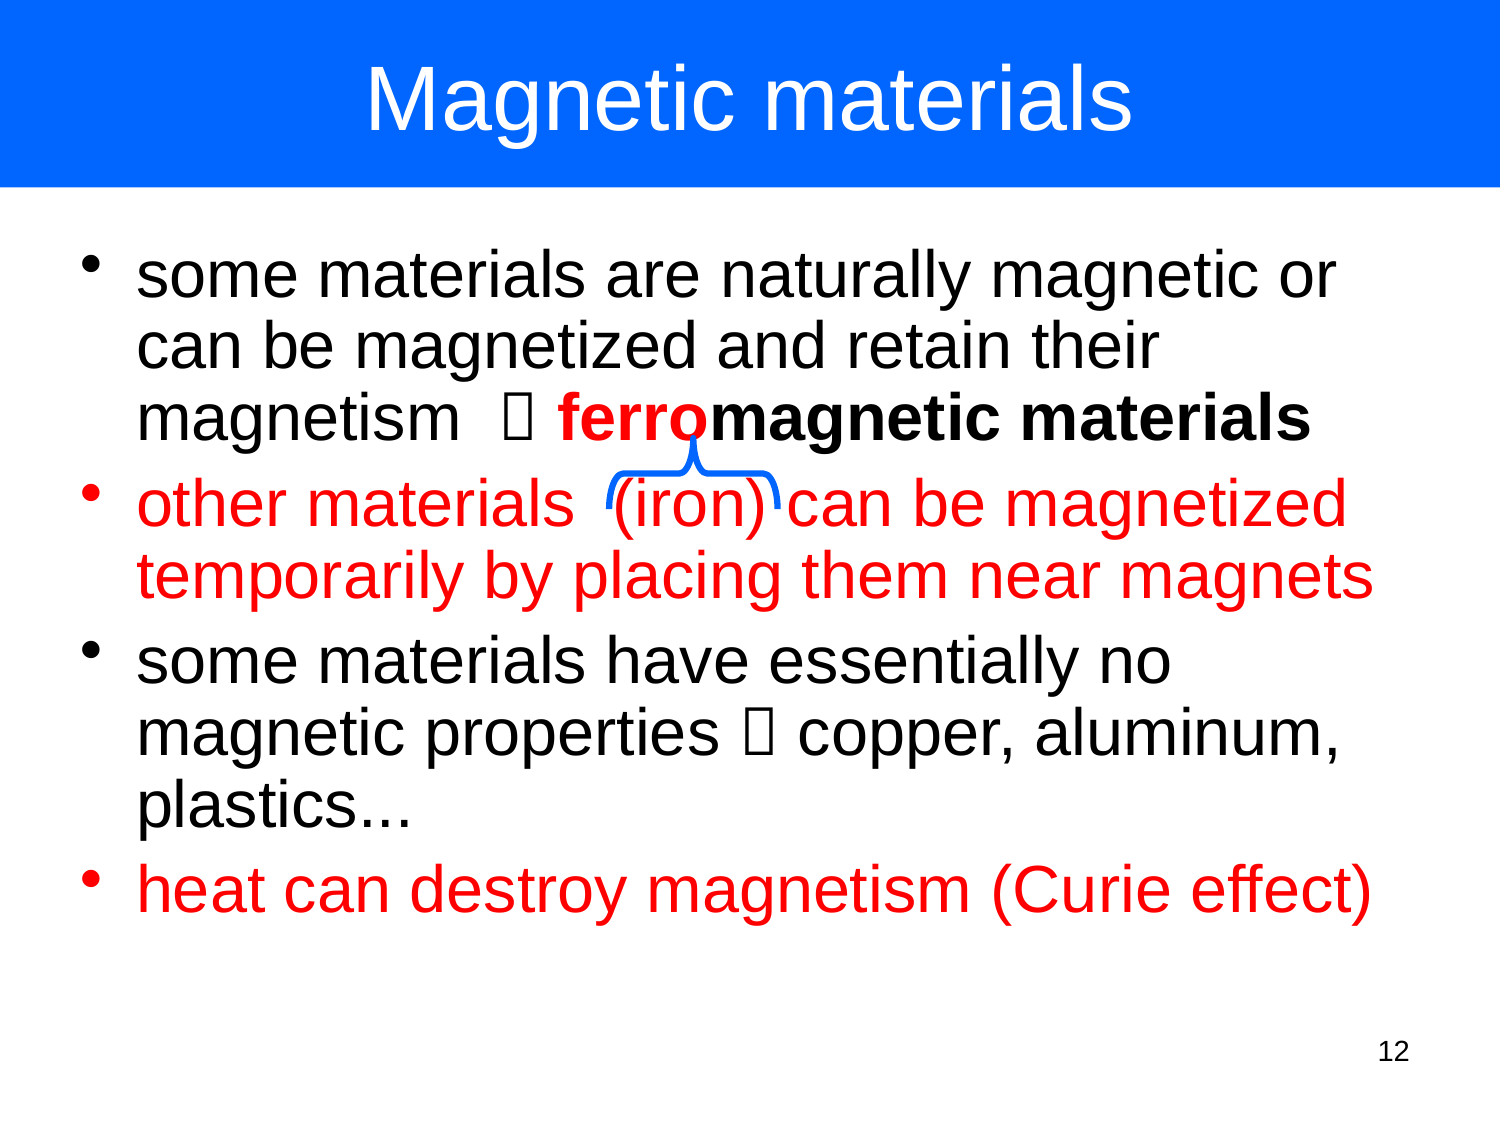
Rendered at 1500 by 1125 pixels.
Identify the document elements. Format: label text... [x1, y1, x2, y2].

slide_number 12 [1074, 1024, 1425, 1103]
text_box [609, 438, 778, 510]
title Magnetic materials [0, 0, 1500, 188]
list some materials are naturally magnetic or can be magnetized and retain their magnetism  ferromagnetic materials other materials (iron) can be magnetized temporarily by placing them near magnets some materials have essentially no magnetic properties  copper, aluminum, plastics... heat can destroy magnetism (Curie effect) [64, 232, 1415, 1013]
